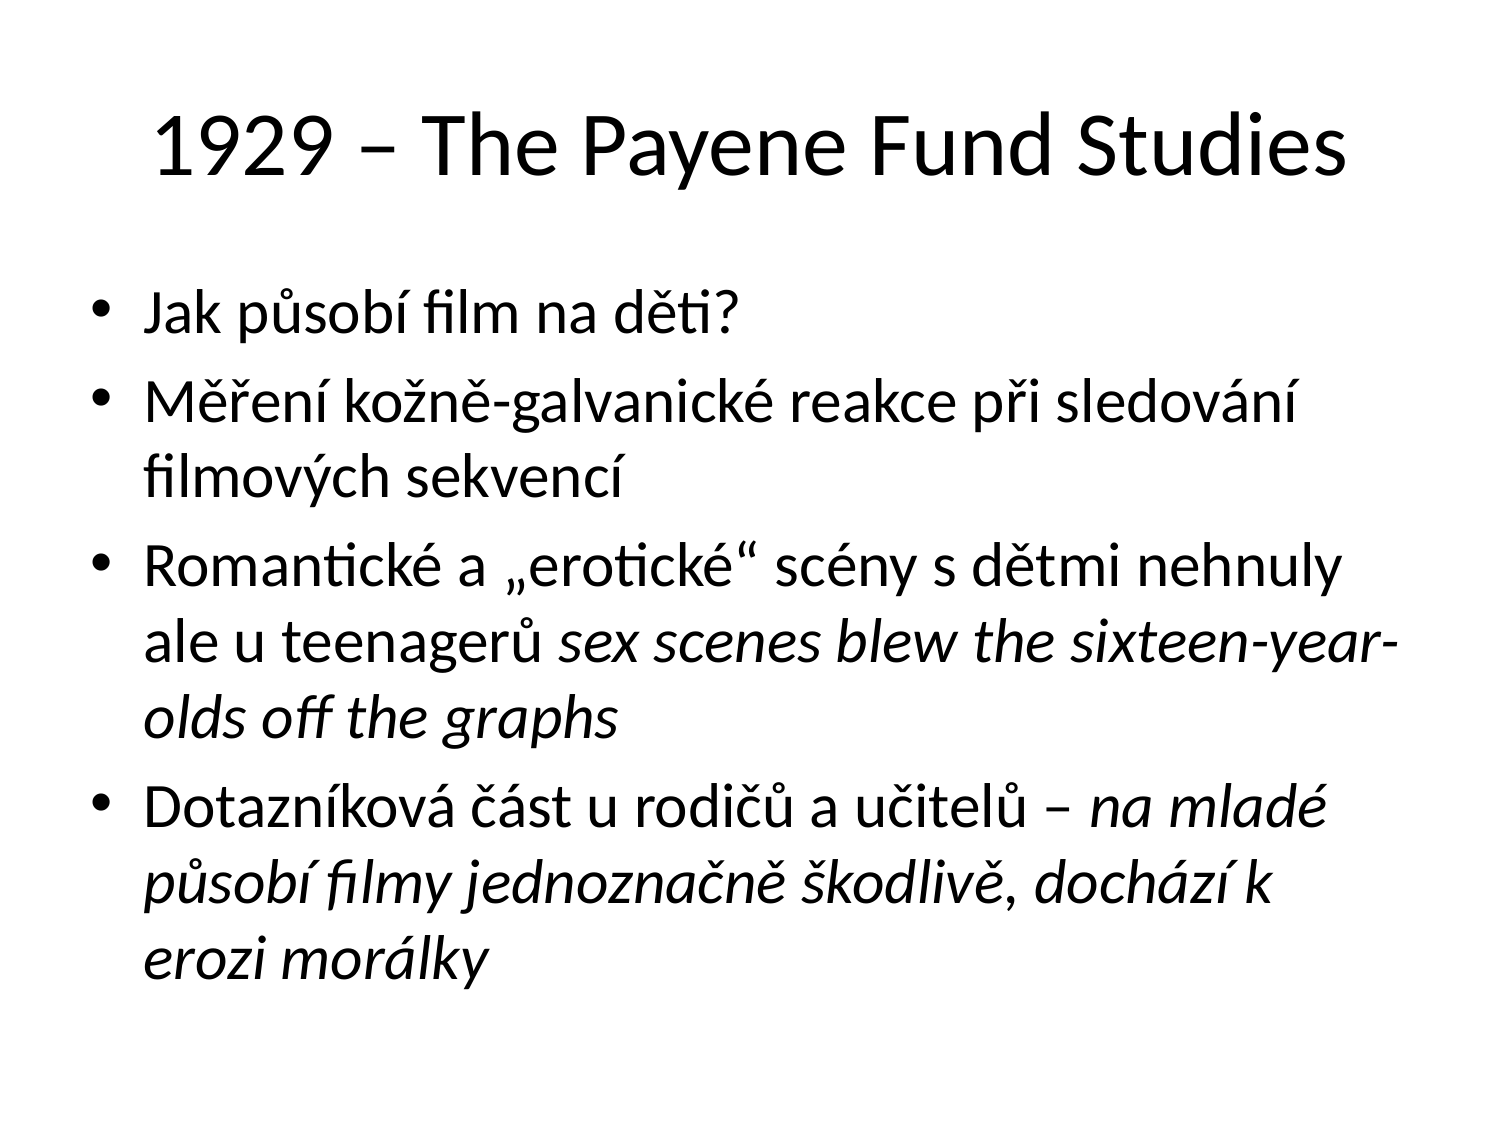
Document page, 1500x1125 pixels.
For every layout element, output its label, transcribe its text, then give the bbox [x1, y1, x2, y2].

title 1929 – The Payene Fund Studies [75, 45, 1425, 233]
list Jak působí film na děti? Měření kožně-galvanické reakce při sledování filmových sekvencí Romantické a „erotické“ scény s dětmi nehnuly ale u teenagerů sex scenes blew the sixteen-year-olds off the graphs Dotazníková část u rodičů a učitelů – na mladé působí filmy jednoznačně škodlivě, dochází k erozi morálky [75, 262, 1425, 1005]
